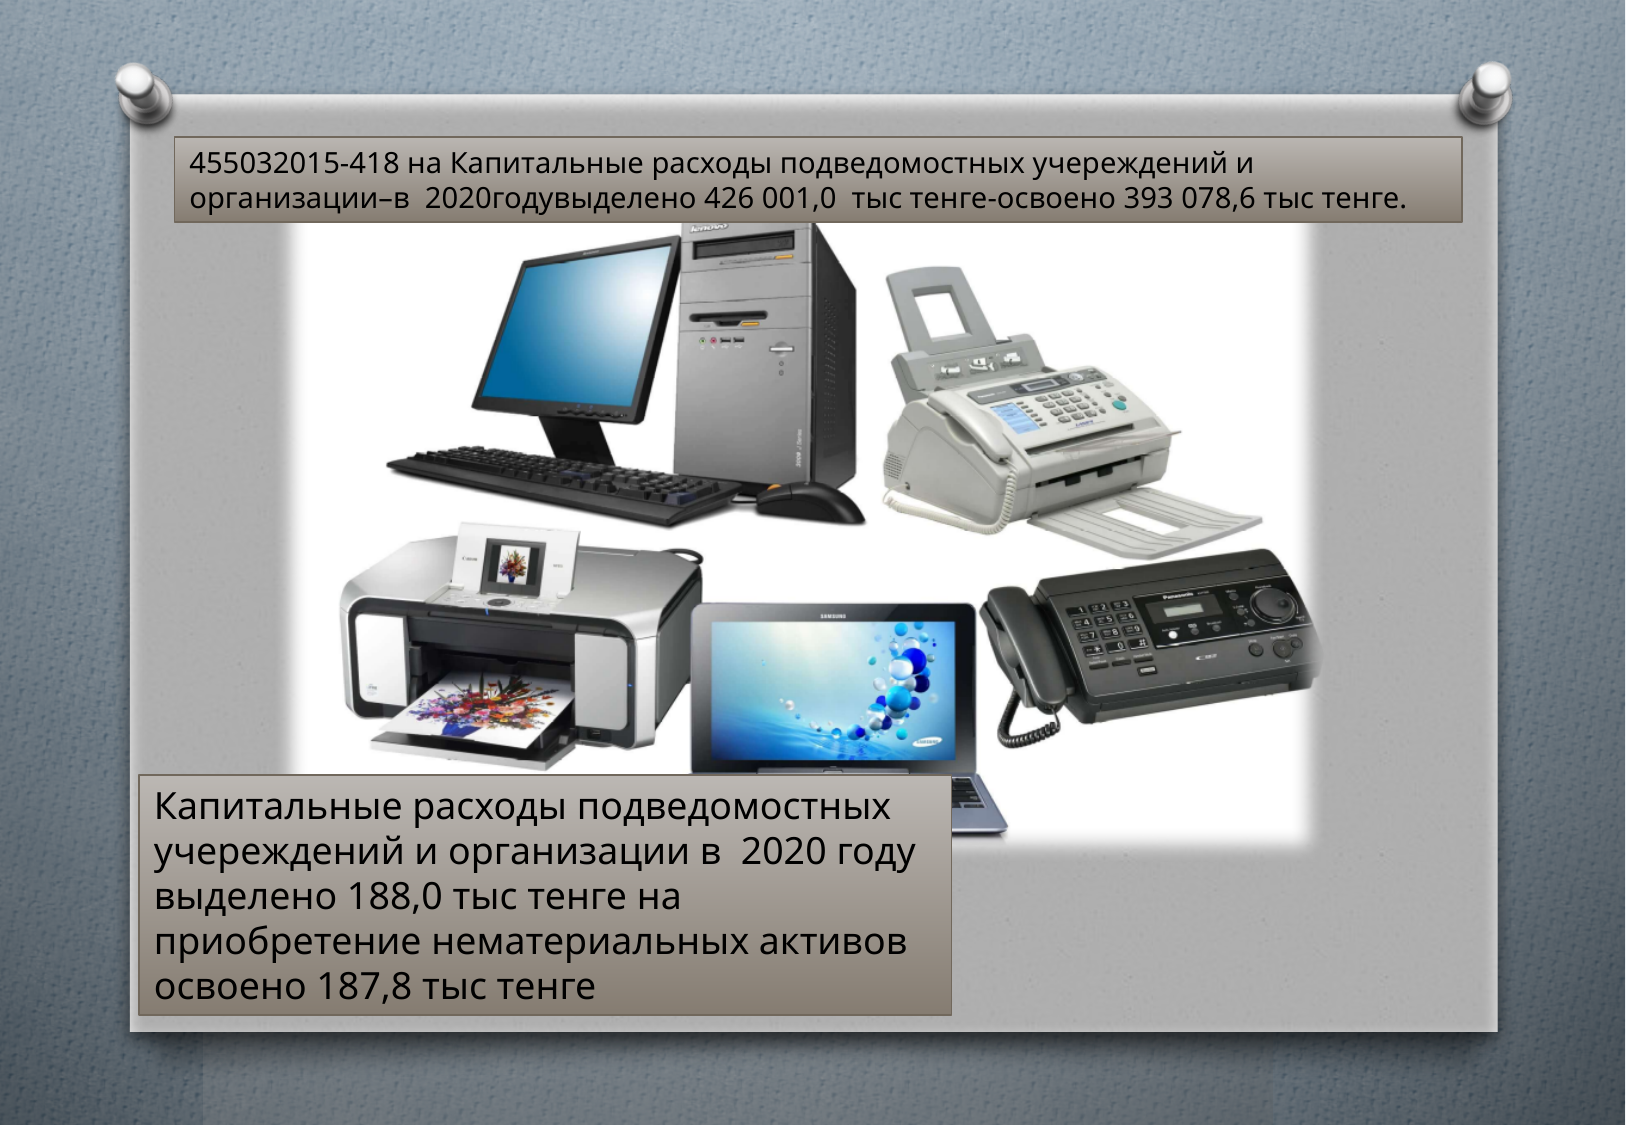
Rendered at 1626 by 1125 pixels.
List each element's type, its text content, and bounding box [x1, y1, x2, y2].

text_box 455032015-418 на Капитальные расходы подведомостных учереждений и организации–в 2020годувыделено 426 001,0 тыс тенге-освоено 393 078,6 тыс тенге. [174, 136, 1463, 223]
picture [83, 29, 212, 154]
picture [1429, 34, 1556, 157]
text_box Капитальные расходы подведомостных учереждений и организации в 2020 году выделено 188,0 тыс тенге на приобретение нематериальных активов освоено 187,8 тыс тенге [138, 774, 952, 1016]
picture [273, 187, 1328, 863]
